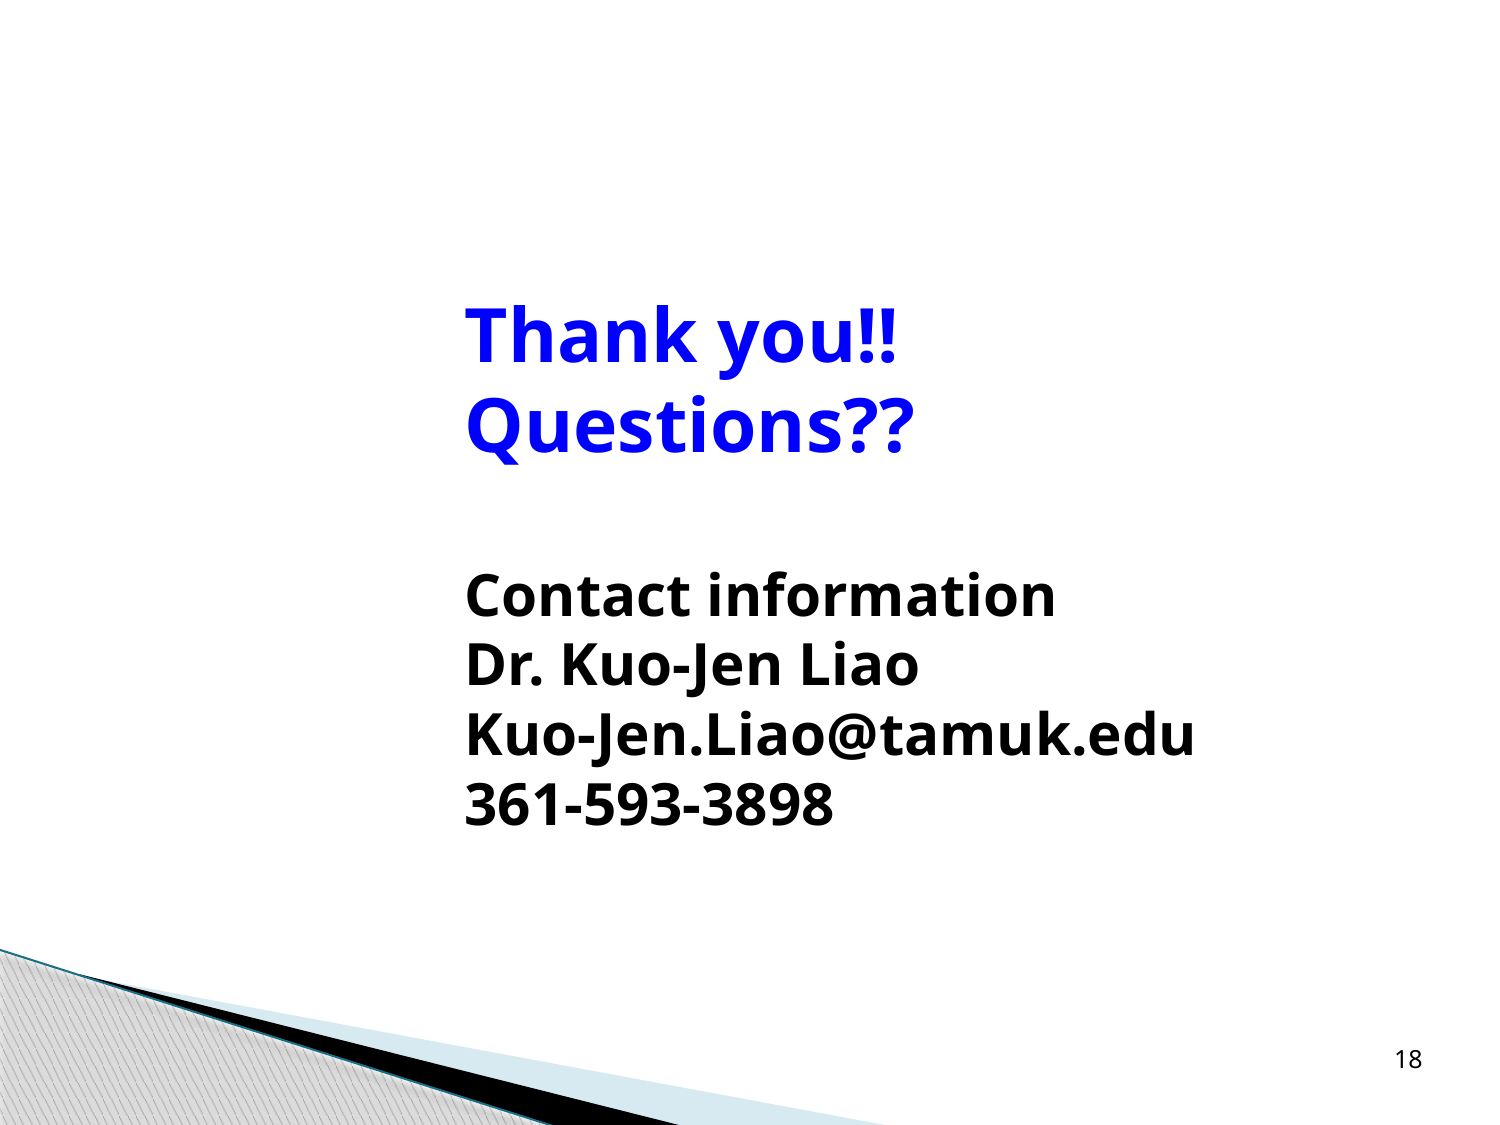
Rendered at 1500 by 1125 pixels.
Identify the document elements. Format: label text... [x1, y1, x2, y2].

title Thank you!! Questions?? Contact information Dr. Kuo-Jen Liao Kuo-Jen.Liao@tamuk.edu 361-593-3898 [0, 249, 1500, 875]
slide_number 18 [1362, 1025, 1438, 1085]
